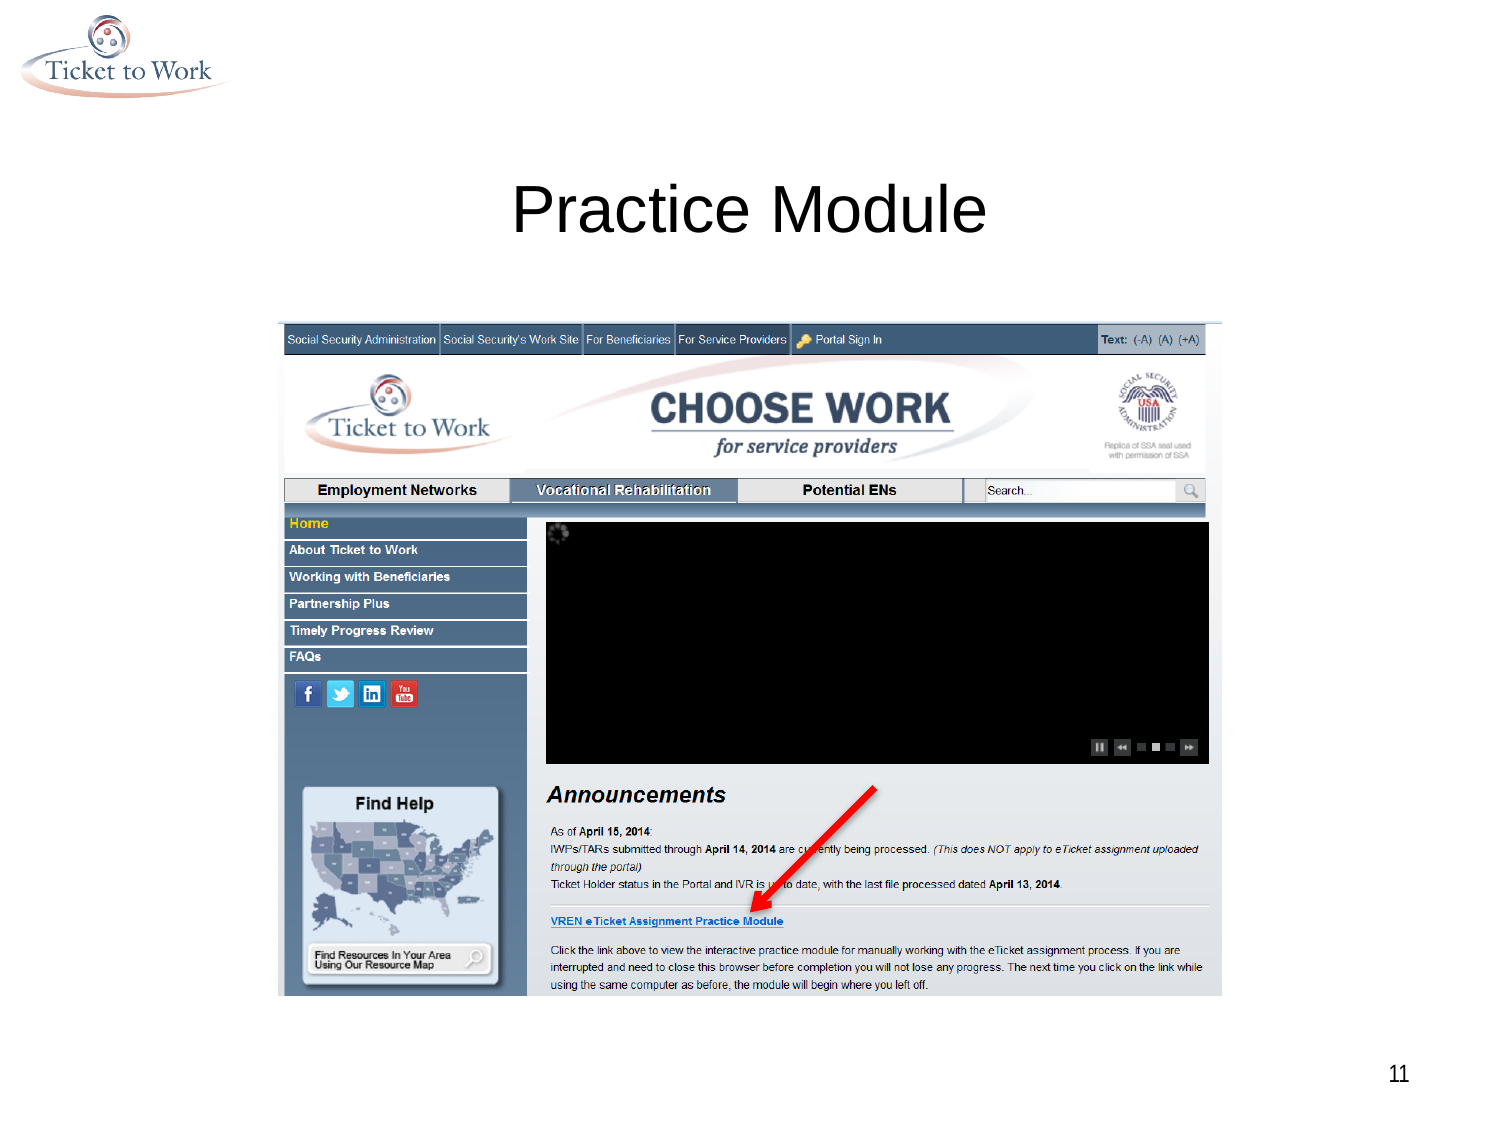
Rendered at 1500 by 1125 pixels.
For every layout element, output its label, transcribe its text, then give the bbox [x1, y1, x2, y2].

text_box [749, 787, 876, 913]
title Practice Module [74, 111, 1426, 300]
picture [20, 0, 234, 98]
slide_number 11 [1074, 1042, 1425, 1103]
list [278, 320, 1222, 997]
